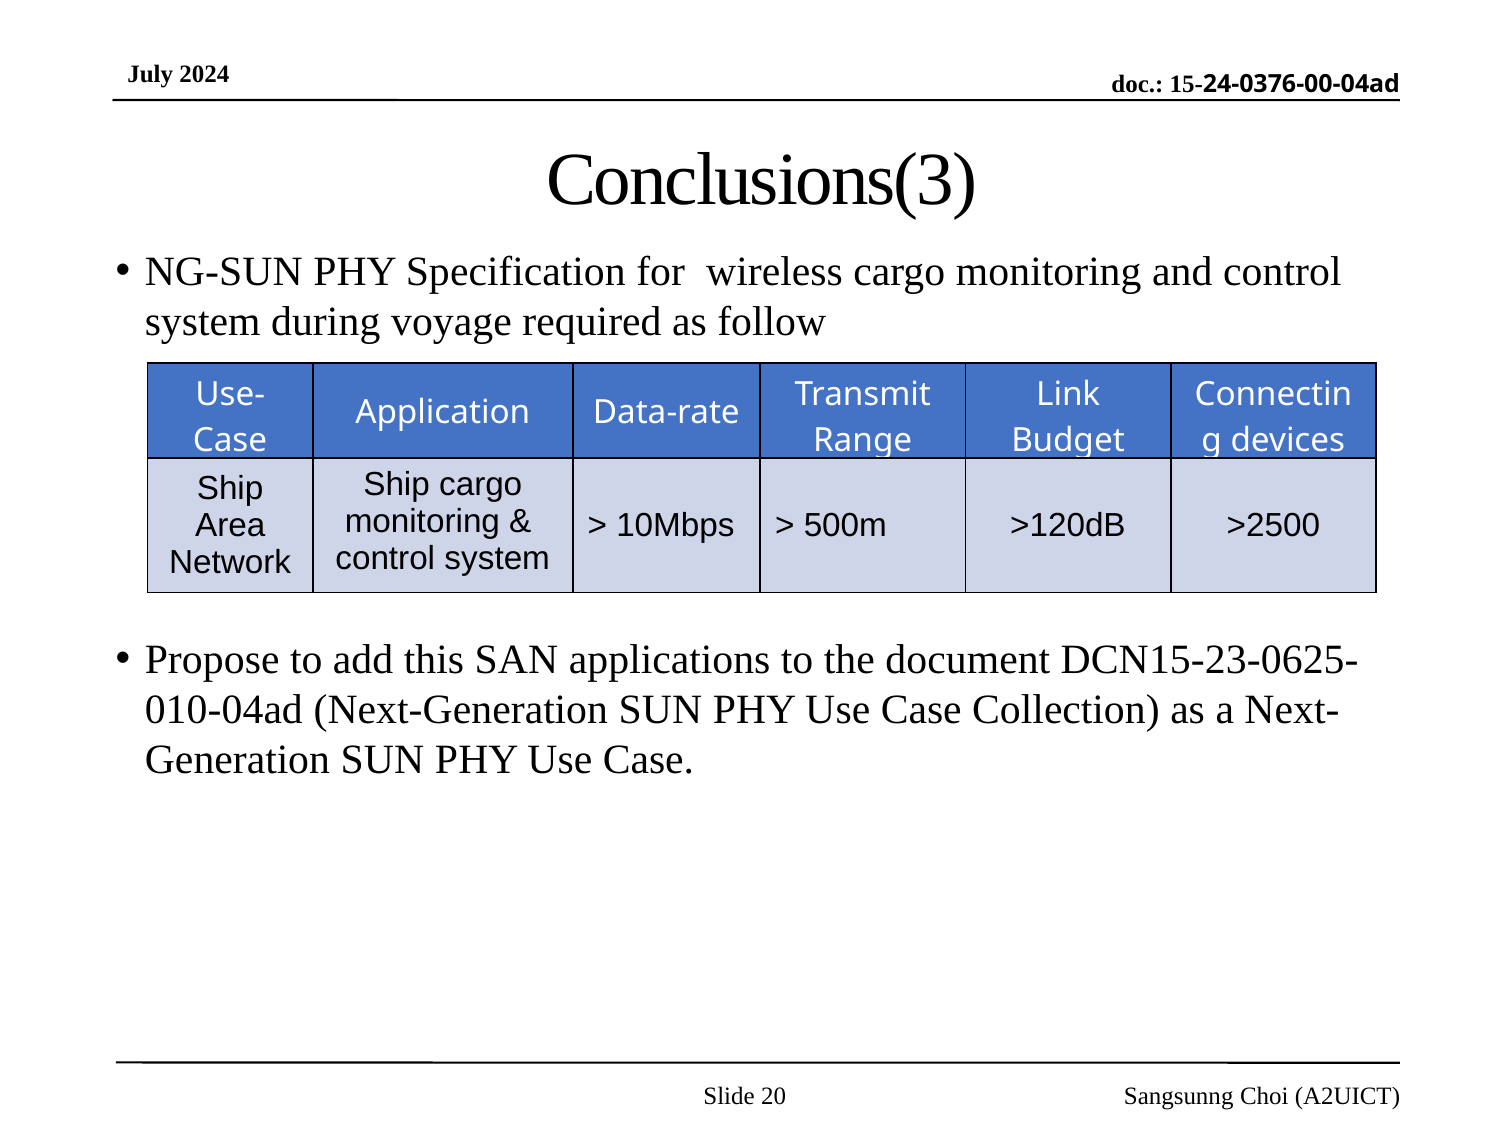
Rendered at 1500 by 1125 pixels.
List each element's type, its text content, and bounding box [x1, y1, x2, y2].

table_header Data-rate [574, 364, 759, 457]
table_cell > 500m [761, 459, 965, 592]
table_cell Ship Area Network [148, 459, 312, 592]
table_header Use-Case [148, 364, 312, 457]
table_header Link Budget [966, 364, 1170, 457]
table_cell > 10Mbps [574, 459, 759, 592]
table_cell Ship cargo monitoring & control system [314, 459, 572, 592]
table_cell >120dB [966, 459, 1170, 592]
table_header Transmit Range [761, 364, 965, 457]
text_box NG-SUN PHY Specification for wireless cargo monitoring and control system during voyage required as follow Propose to add this SAN applications to the document DCN15-23-0625-010-04ad (Next-Generation SUN PHY Use Case Collection) as a Next-Generation SUN PHY Use Case. [100, 236, 1389, 790]
title Conclusions(3) [125, 112, 1399, 237]
table_header Application [314, 364, 572, 457]
table_cell >2500 [1172, 459, 1375, 592]
table_header Connecting devices [1172, 364, 1375, 457]
slide_number Slide 20 [690, 1075, 799, 1115]
